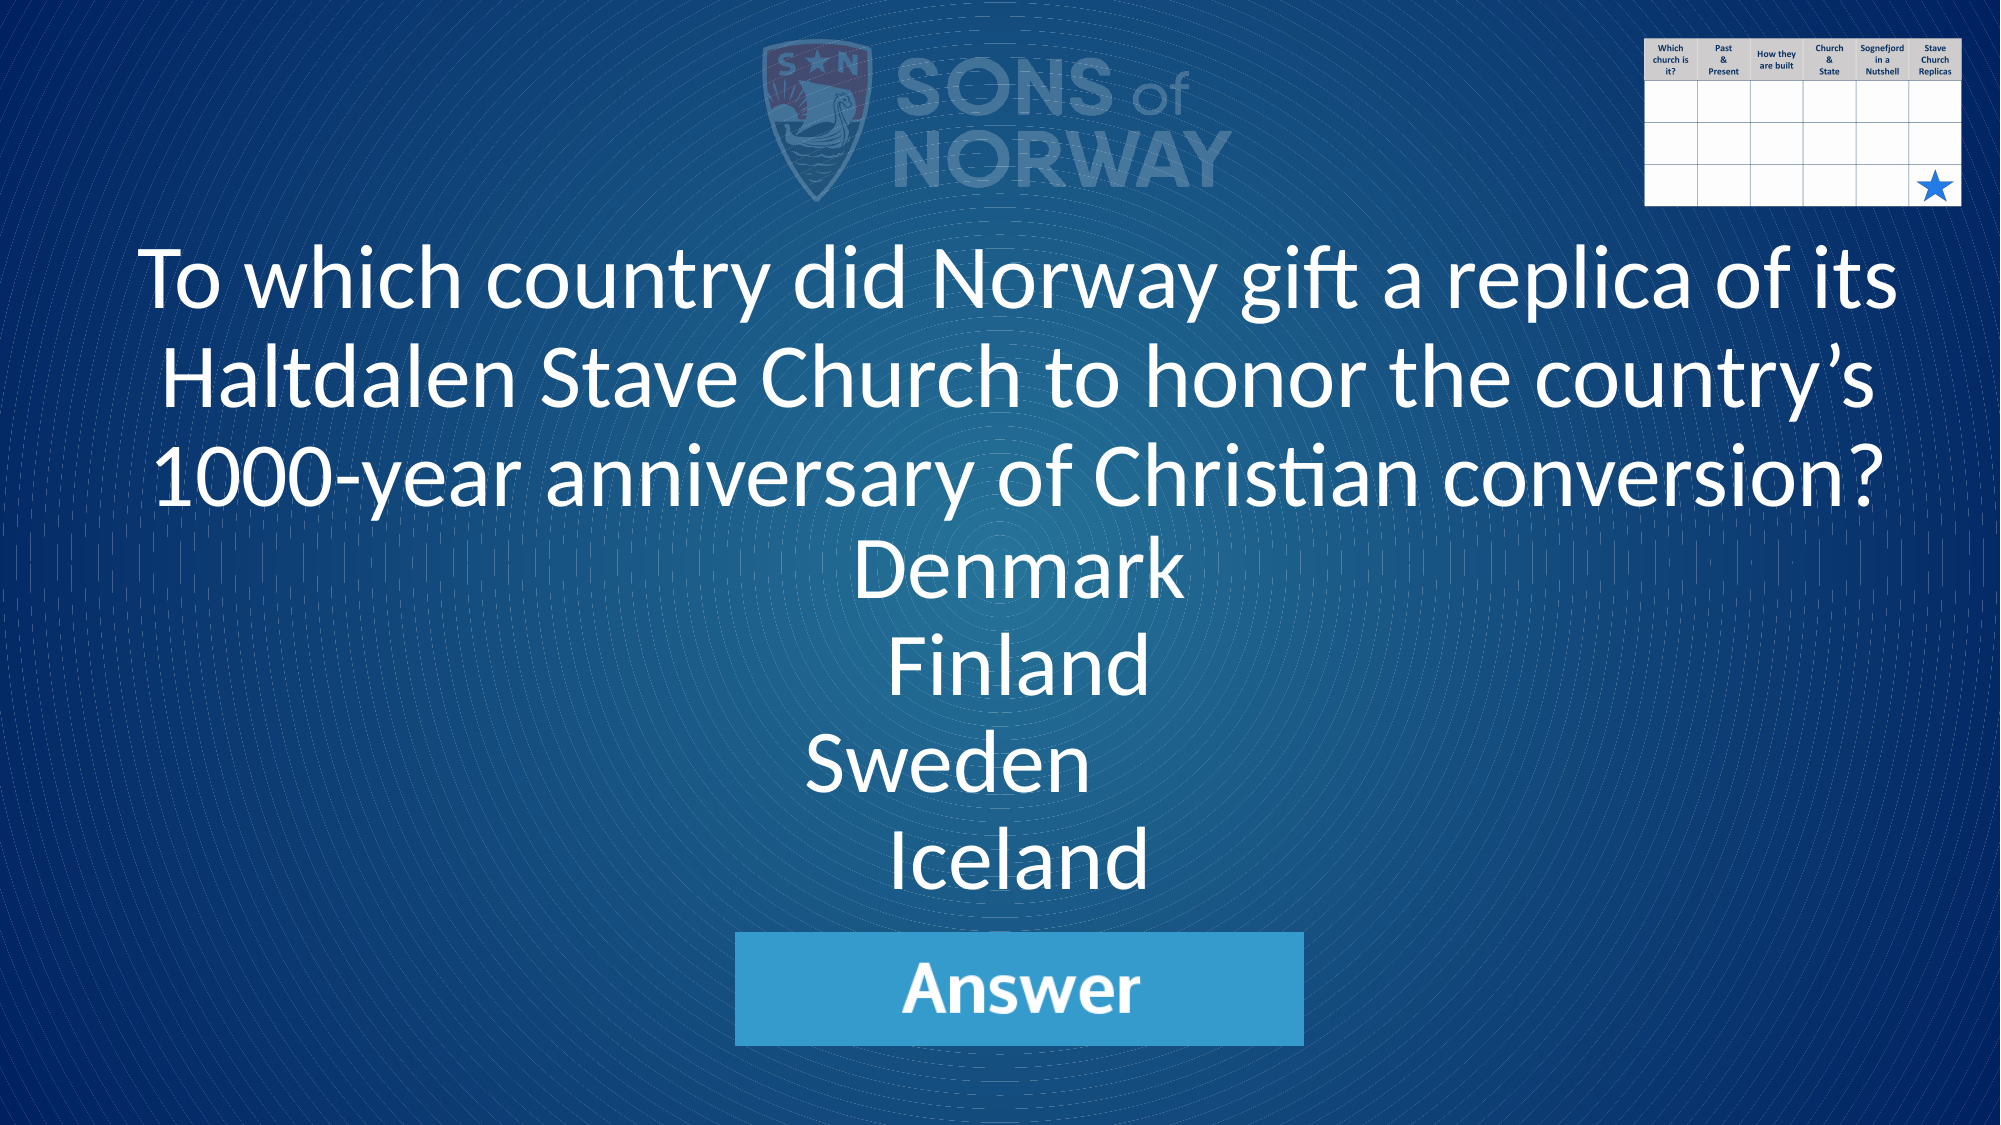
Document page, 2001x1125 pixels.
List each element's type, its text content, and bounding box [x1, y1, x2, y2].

text_box Denmark Finland Sweden Iceland [137, 512, 1902, 918]
picture [735, 932, 1304, 1046]
picture [1644, 38, 1962, 207]
title To which country did Norway gift a replica of its Haltdalen Stave Church to honor the country’s 1000-year anniversary of Christian conversion? [119, 269, 1920, 487]
picture [761, 38, 1239, 207]
